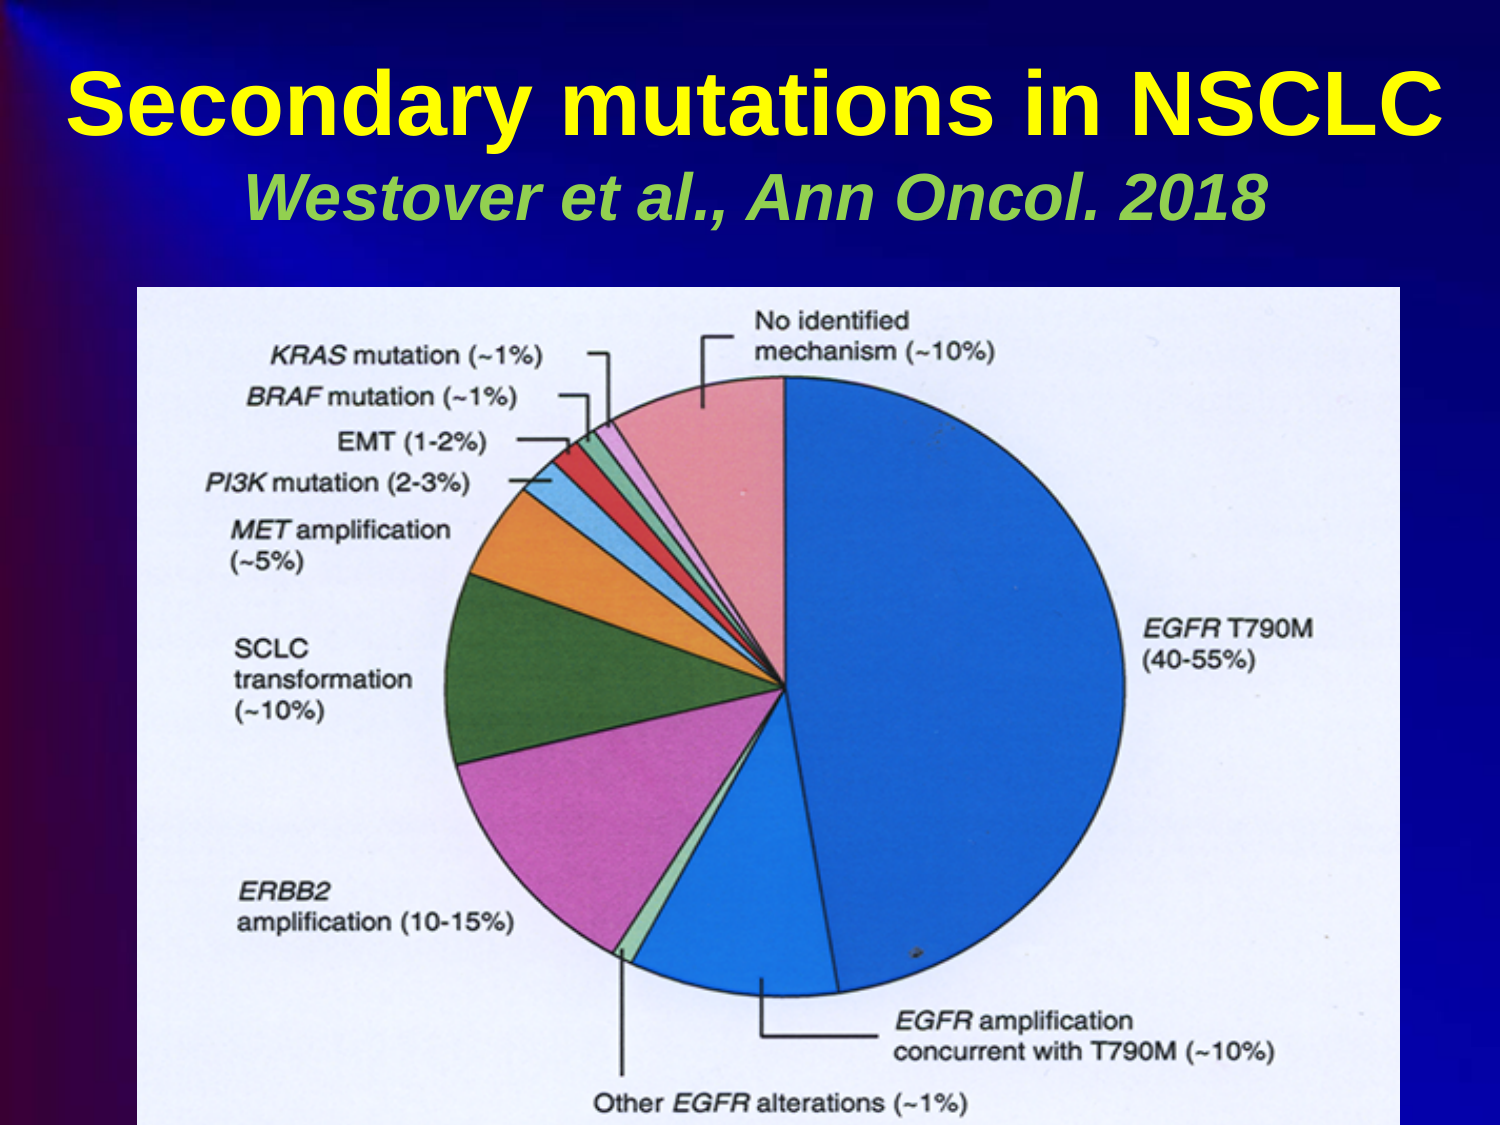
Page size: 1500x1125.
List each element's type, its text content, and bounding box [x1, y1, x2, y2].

picture [0, 0, 1500, 1125]
title Secondary mutations in NSCLC Westover et al., Ann Oncol. 2018 [24, 45, 1488, 233]
